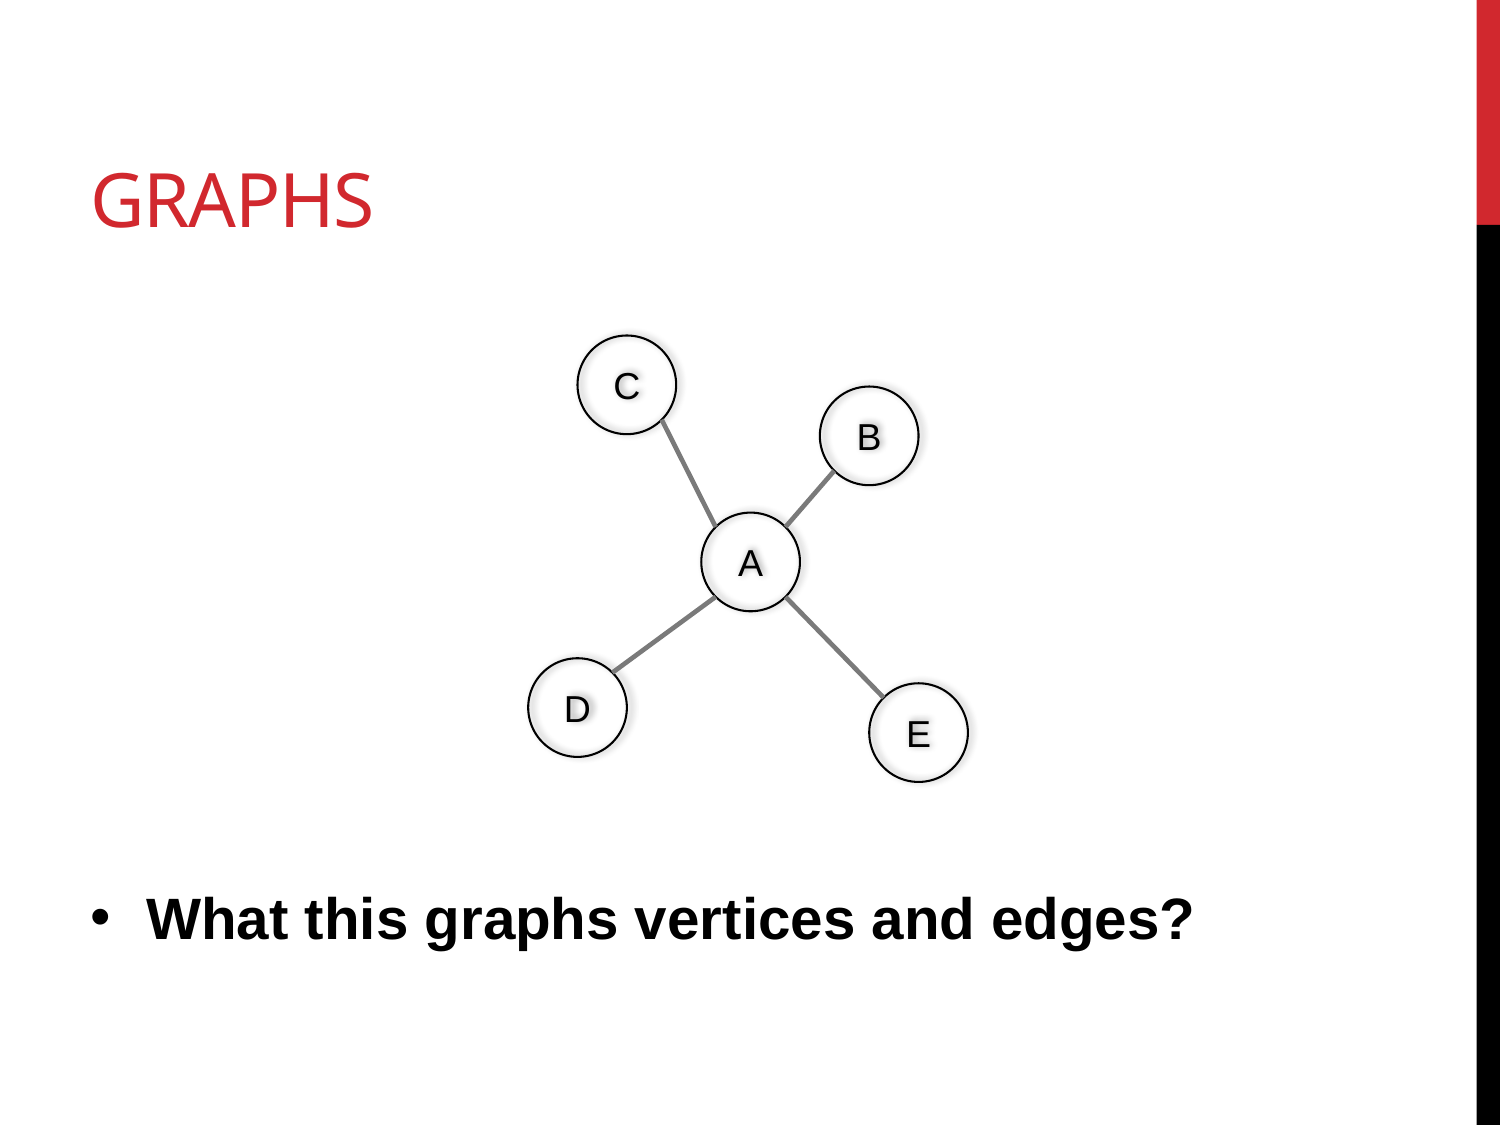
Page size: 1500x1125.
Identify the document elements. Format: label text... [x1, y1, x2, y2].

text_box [784, 470, 835, 528]
text_box D [527, 657, 628, 758]
list What this graphs vertices and edges? [75, 874, 1325, 1125]
text_box C [576, 334, 678, 436]
text_box B [818, 385, 920, 487]
text_box E [868, 682, 969, 783]
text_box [784, 596, 885, 699]
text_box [661, 419, 717, 528]
text_box A [700, 511, 801, 613]
title Graphs [75, 25, 1025, 250]
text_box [611, 596, 717, 674]
